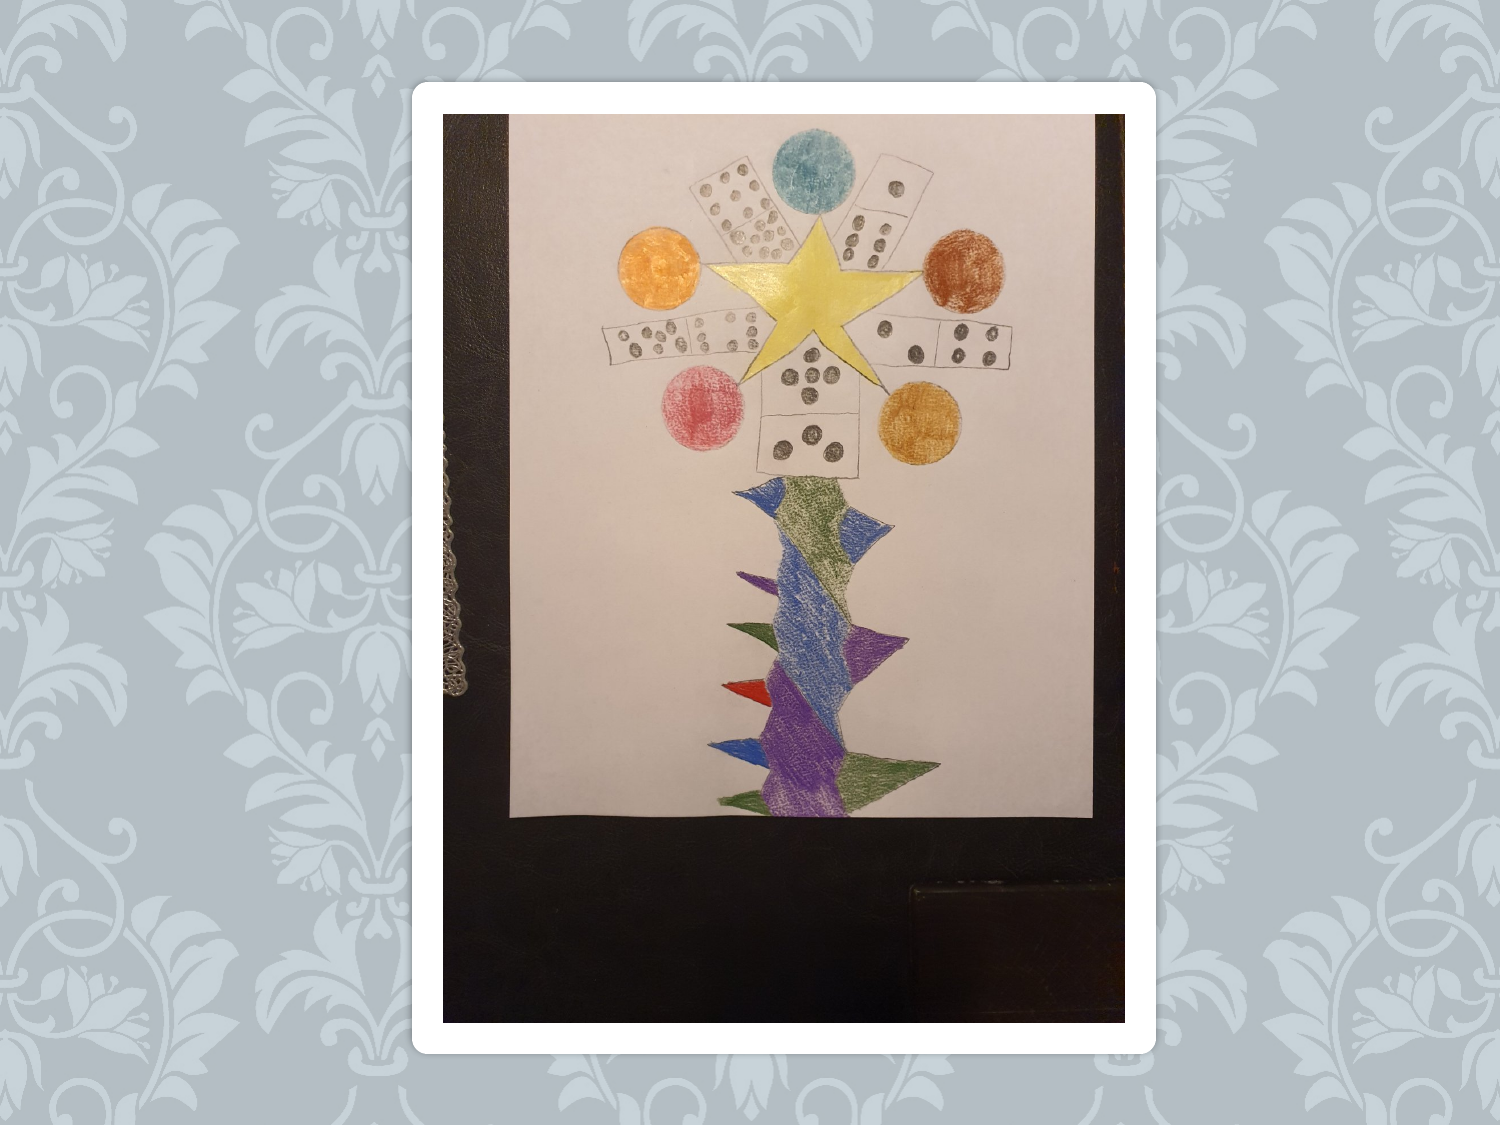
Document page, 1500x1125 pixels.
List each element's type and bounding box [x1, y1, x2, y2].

picture [442, 113, 1125, 1023]
